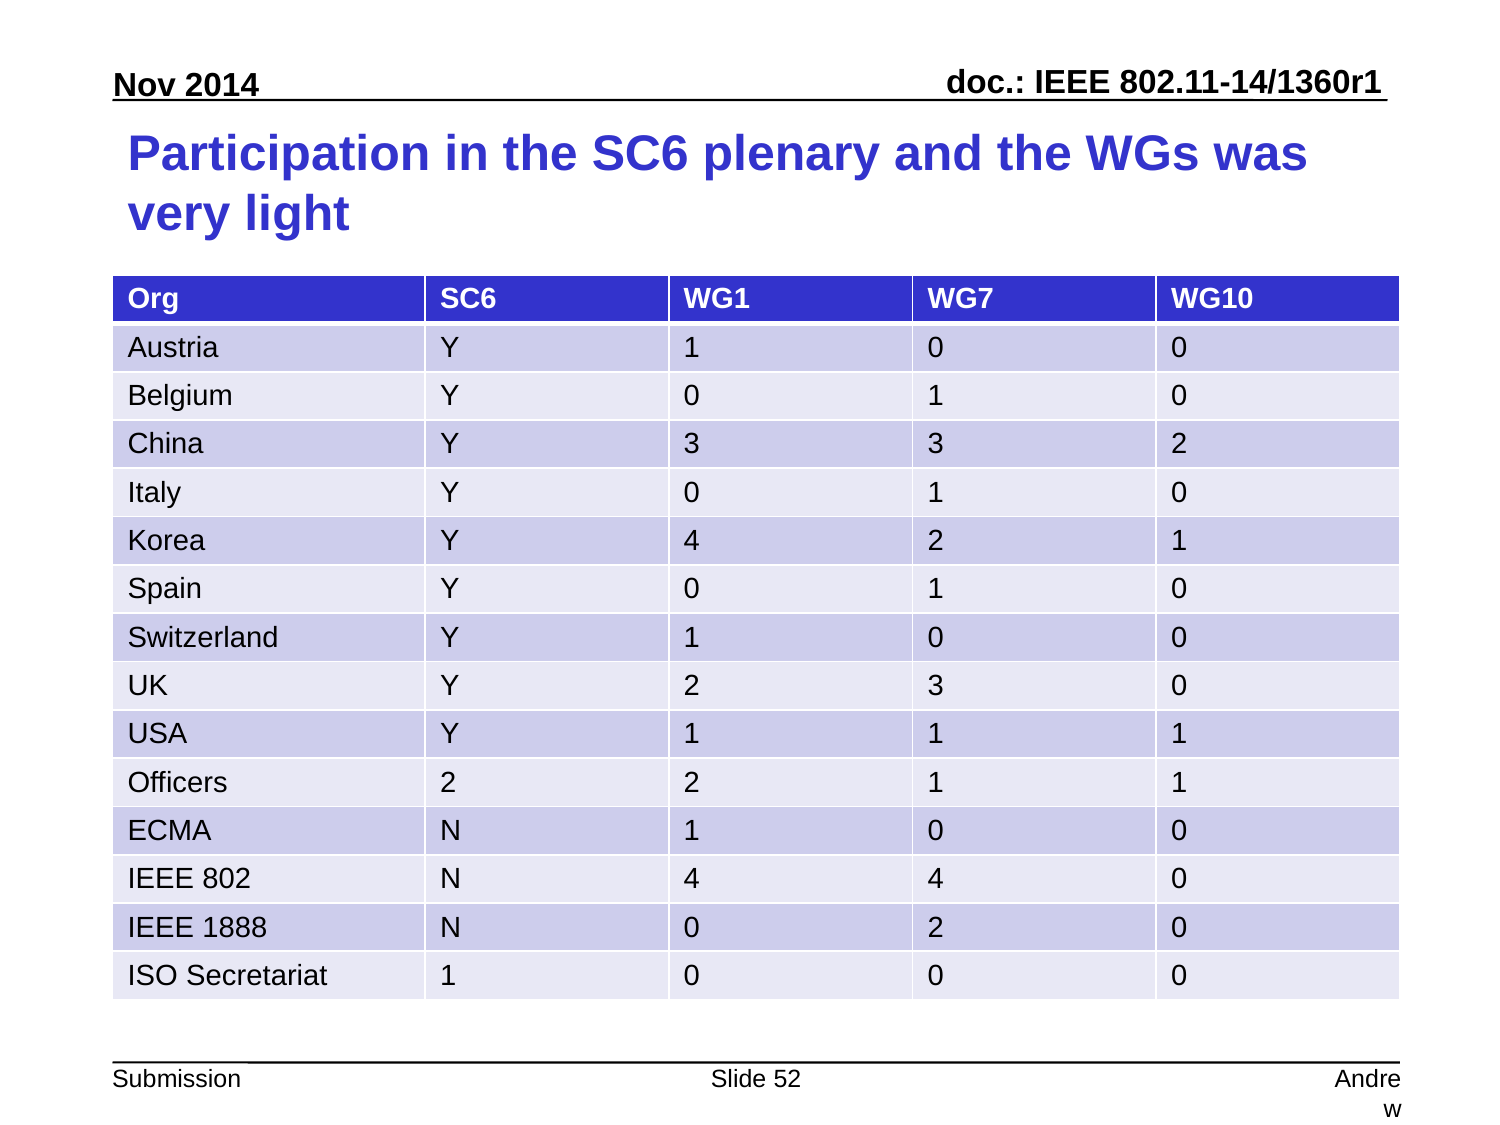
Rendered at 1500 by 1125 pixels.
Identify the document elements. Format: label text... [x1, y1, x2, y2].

table_cell 0 [913, 952, 1155, 999]
table_cell Korea [113, 517, 424, 564]
table_cell 0 [1157, 856, 1399, 902]
table_cell 1 [1157, 759, 1399, 806]
table_cell 3 [913, 421, 1155, 467]
table_cell 0 [913, 326, 1155, 371]
table_cell 0 [670, 469, 912, 516]
table_cell 0 [1157, 904, 1399, 950]
table_cell Y [426, 566, 668, 612]
table_cell 0 [670, 566, 912, 612]
table_cell 4 [913, 856, 1155, 902]
table_cell 1 [913, 566, 1155, 612]
table_cell 0 [1157, 807, 1399, 854]
table_cell 2 [670, 759, 912, 806]
table_cell 1 [913, 711, 1155, 757]
table_cell Italy [113, 469, 424, 516]
table_cell Y [426, 662, 668, 709]
table_cell 3 [913, 662, 1155, 709]
table_cell 0 [1157, 326, 1399, 371]
table_cell 2 [913, 517, 1155, 564]
table_cell N [426, 856, 668, 902]
table_cell Switzerland [113, 614, 424, 661]
table_cell N [426, 807, 668, 854]
table_cell 2 [670, 662, 912, 709]
table_cell IEEE 1888 [113, 904, 424, 950]
table_cell Y [426, 373, 668, 419]
table_cell 2 [426, 759, 668, 806]
table_cell IEEE 802 [113, 856, 424, 902]
table_cell 1 [670, 711, 912, 757]
table_cell 1 [913, 759, 1155, 806]
table_cell ISO Secretariat [113, 952, 424, 999]
table_cell Y [426, 326, 668, 371]
table_cell Y [426, 517, 668, 564]
table_cell 0 [670, 952, 912, 999]
table_cell 0 [1157, 566, 1399, 612]
table_header WG1 [670, 276, 912, 321]
table_cell Y [426, 469, 668, 516]
table_cell Y [426, 421, 668, 467]
table_cell 0 [1157, 662, 1399, 709]
table_cell 1 [913, 469, 1155, 516]
table_cell 0 [1157, 952, 1399, 999]
table_cell 0 [670, 904, 912, 950]
table_cell Y [426, 614, 668, 661]
table_header WG7 [913, 276, 1155, 321]
table_cell 2 [1157, 421, 1399, 467]
table_cell 1 [670, 614, 912, 661]
table_cell 1 [1157, 711, 1399, 757]
table_cell USA [113, 711, 424, 757]
title Participation in the SC6 plenary and the WGs was very light [112, 112, 1388, 274]
table_header SC6 [426, 276, 668, 321]
slide_number Slide 52 [709, 1061, 803, 1093]
table_header WG10 [1157, 276, 1399, 321]
table_cell 1 [1157, 517, 1399, 564]
table_cell 1 [670, 326, 912, 371]
table_cell 0 [913, 807, 1155, 854]
footer Andrew Myles, Cisco [1320, 1061, 1402, 1093]
table_cell China [113, 421, 424, 467]
table_cell 0 [913, 614, 1155, 661]
table_cell UK [113, 662, 424, 709]
table_cell 4 [670, 856, 912, 902]
table_cell 0 [1157, 614, 1399, 661]
table_cell 1 [913, 373, 1155, 419]
table_cell 2 [913, 904, 1155, 950]
table_cell 1 [670, 807, 912, 854]
table_cell Officers [113, 759, 424, 806]
table_cell 0 [670, 373, 912, 419]
table_cell 0 [1157, 373, 1399, 419]
table_cell 3 [670, 421, 912, 467]
table_cell Austria [113, 326, 424, 371]
table_cell Y [426, 711, 668, 757]
table_cell 0 [1157, 469, 1399, 516]
table_cell Belgium [113, 373, 424, 419]
table_header Org [113, 276, 424, 321]
table_cell 1 [426, 952, 668, 999]
table_cell N [426, 904, 668, 950]
table_cell 4 [670, 517, 912, 564]
table_cell Spain [113, 566, 424, 612]
table_cell ECMA [113, 807, 424, 854]
